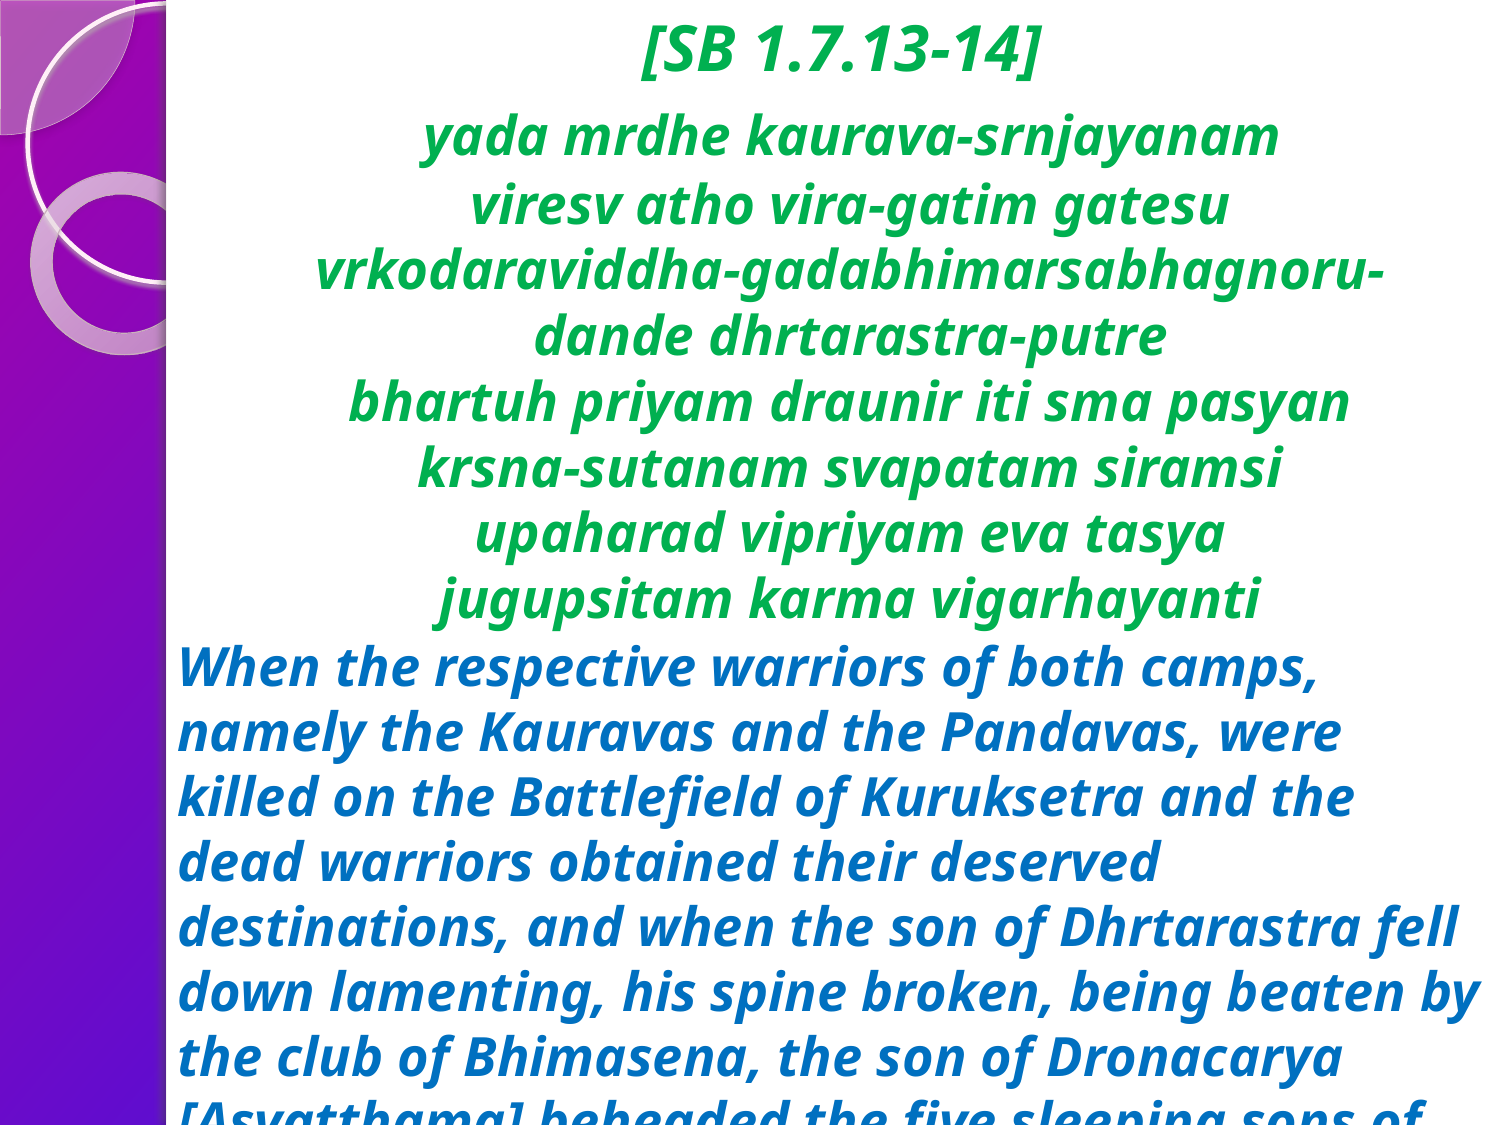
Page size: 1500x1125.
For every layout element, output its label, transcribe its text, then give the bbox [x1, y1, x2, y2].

list When the respective warriors of both camps, namely the Kauravas and the Pandavas, were killed on the Battlefield of Kuruksetra and the dead warriors obtained their deserved destinations, and when the son of Dhrtarastra fell down lamenting, his spine broken, being beaten by the club of Bhimasena, the son of Dronacarya [Asvatthama] beheaded the five sleeping sons of Draupadi and delivered them as a prize to his master, foolishly thinking that he would be pleased. Duryodhana, however, disapproved of the heinous act, and he was not pleased in the least. [162, 624, 1500, 1125]
title [SB 1.7.13-14] yada mrdhe kaurava-srnjayanam viresv atho vira-gatim gatesu vrkodaraviddha-gadabhimarsabhagnoru- dande dhrtarastra-putre bhartuh priyam draunir iti sma pasyan krsna-sutanam svapatam siramsi upaharad vipriyam eva tasya jugupsitam karma vigarhayanti [235, 0, 1466, 624]
